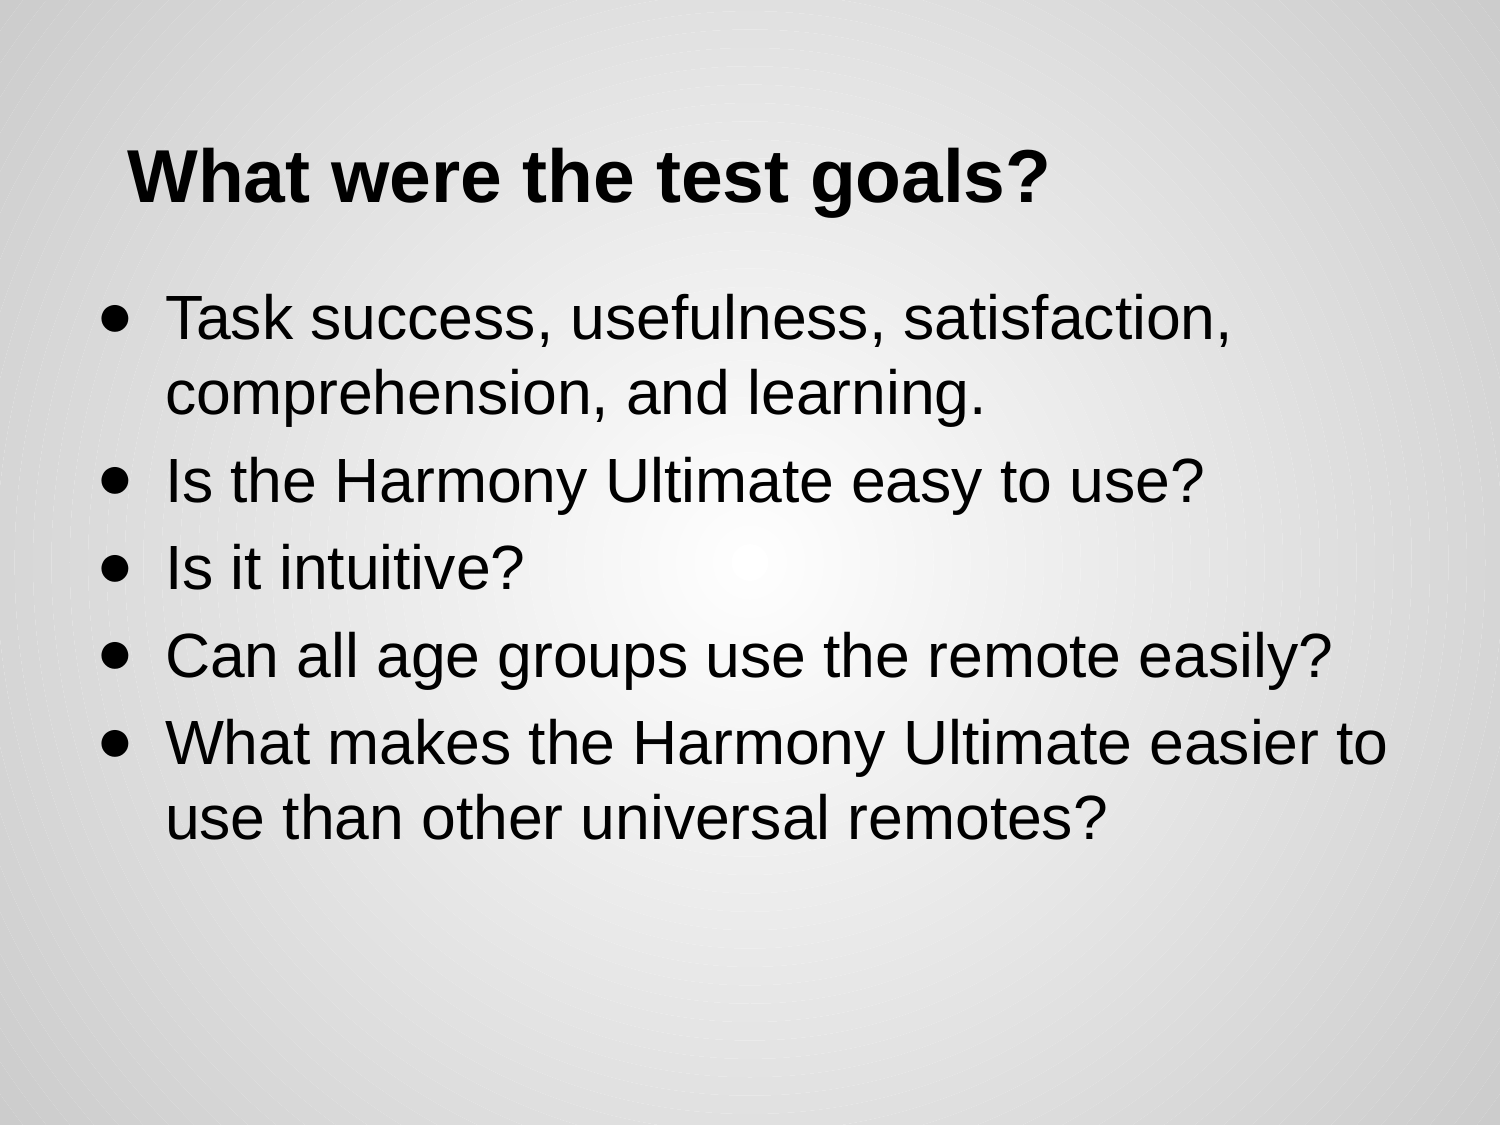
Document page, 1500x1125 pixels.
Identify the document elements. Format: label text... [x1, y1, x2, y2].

title What were the test goals? [75, 45, 1425, 233]
list Task success, usefulness, satisfaction, comprehension, and learning. Is the Harmony Ultimate easy to use? Is it intuitive? Can all age groups use the remote easily? What makes the Harmony Ultimate easier to use than other universal remotes? [75, 262, 1425, 1078]
